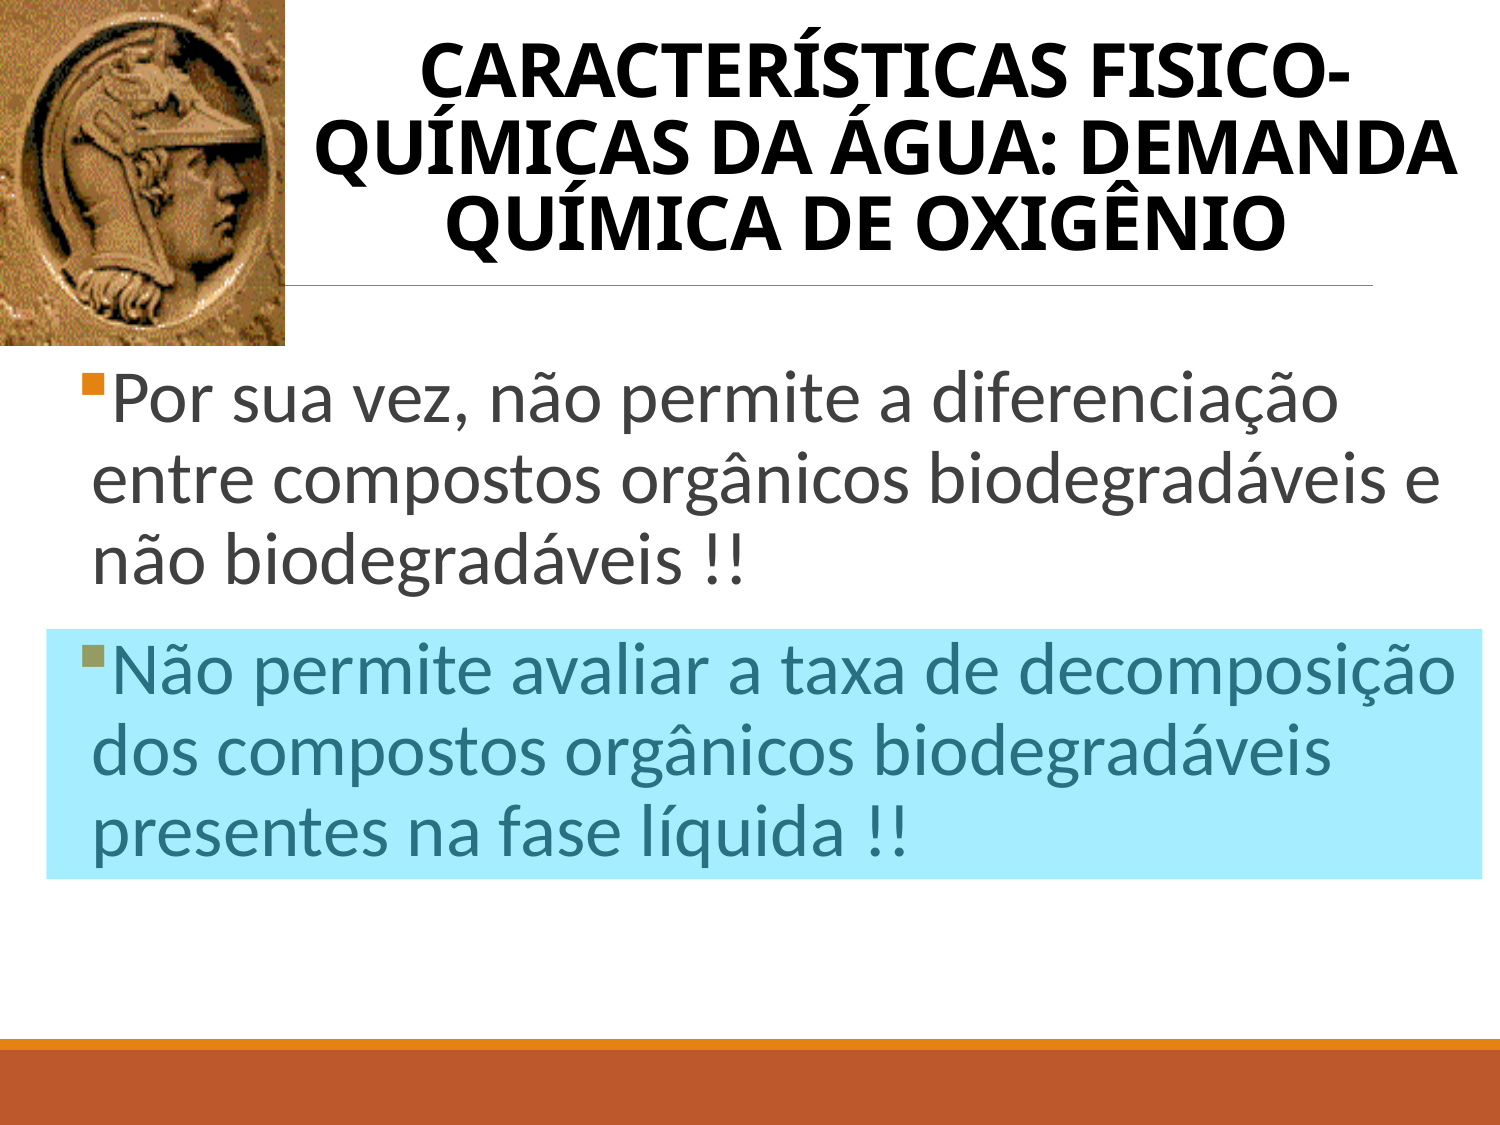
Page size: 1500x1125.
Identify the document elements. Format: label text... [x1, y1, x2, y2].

list Por sua vez, não permite a diferenciação entre compostos orgânicos biodegradáveis e não biodegradáveis !! Não permite avaliar a taxa de decomposição dos compostos orgânicos biodegradáveis presentes na fase líquida !! [76, 350, 1471, 627]
picture [0, 0, 288, 351]
text_box [45, 627, 1484, 880]
title CARACTERÍSTICAS FISICO-QUÍMICAS DA ÁGUA: DEMANDA QUÍMICA DE OXIGÊNIO [297, 78, 1483, 274]
